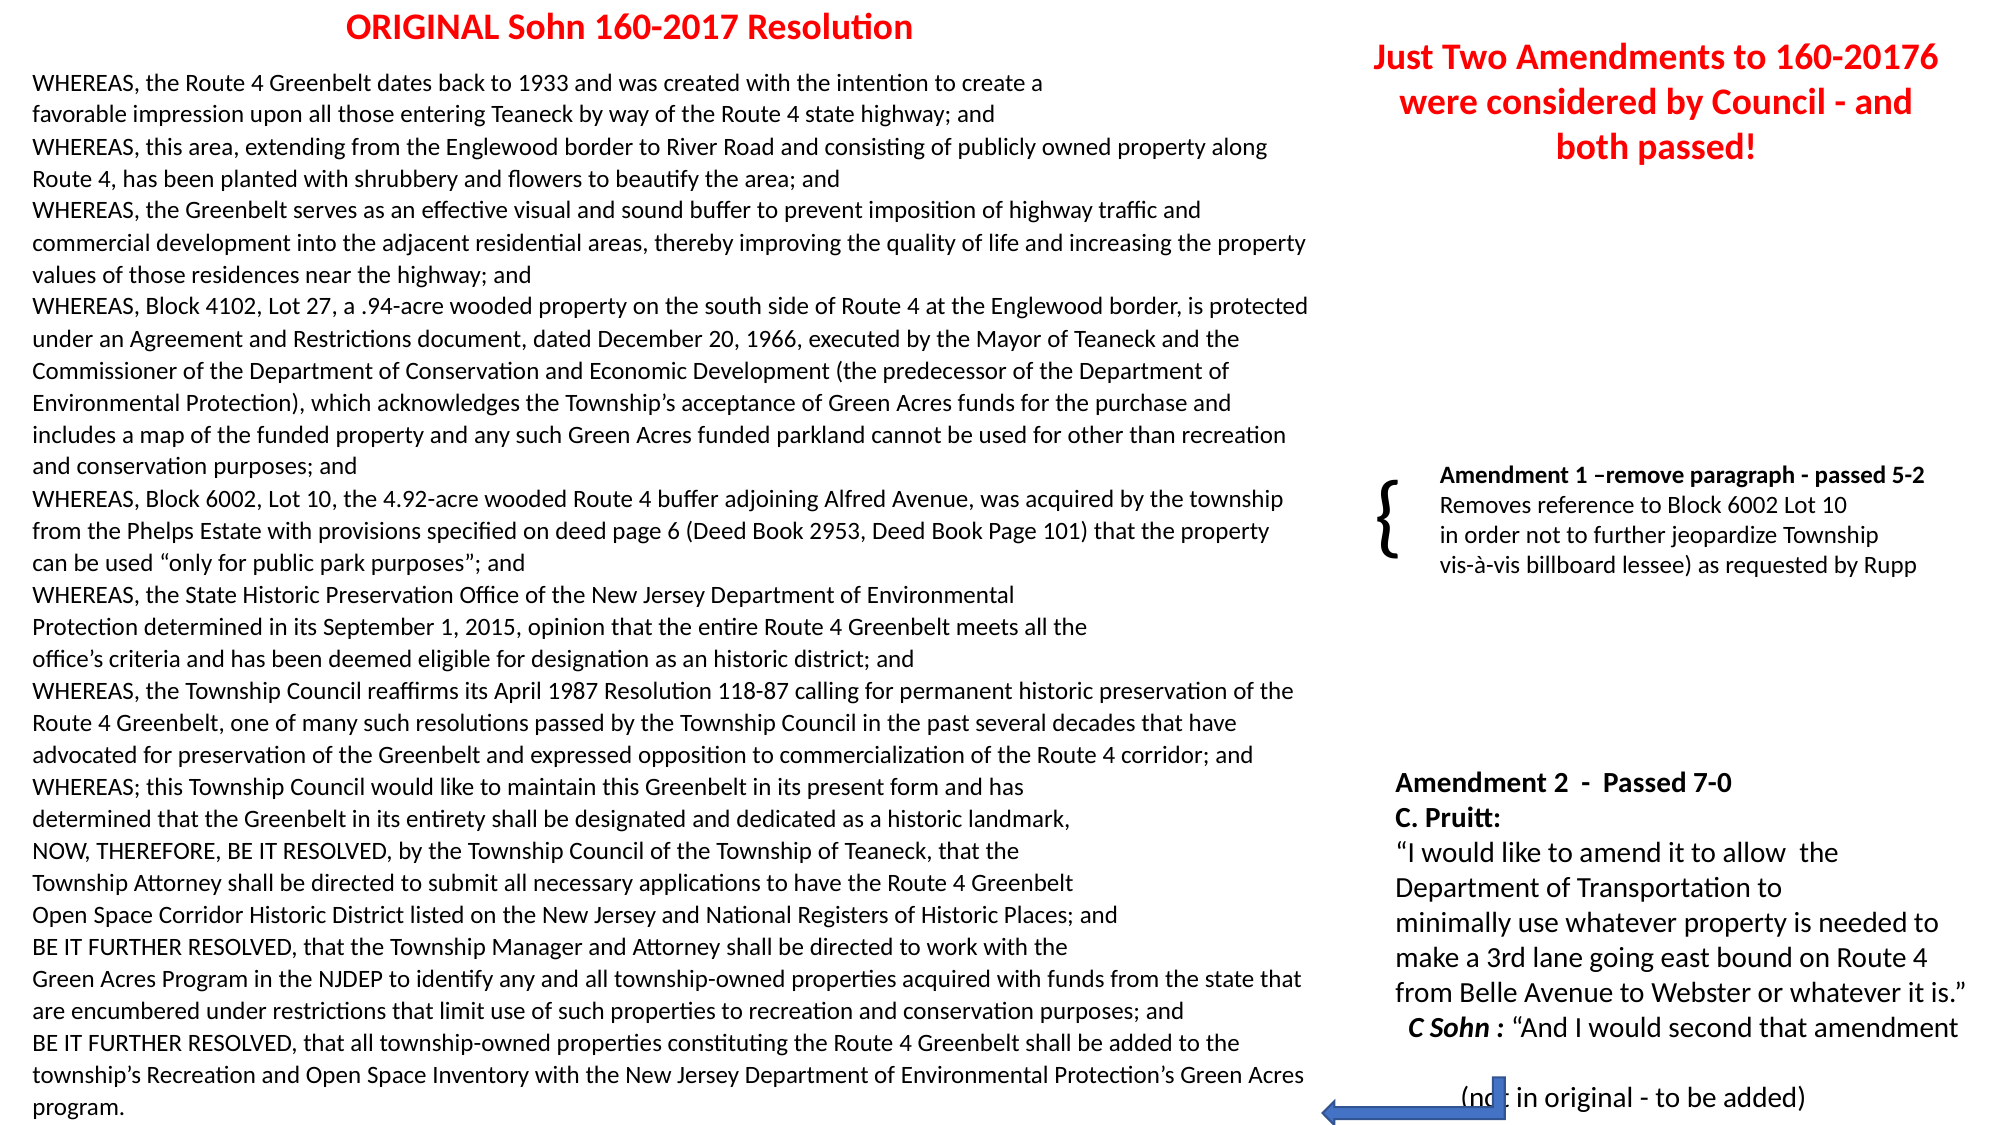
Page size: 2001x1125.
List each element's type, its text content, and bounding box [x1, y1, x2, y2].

text_box ORIGINAL Sohn 160-2017 Resolution [331, 0, 1149, 54]
text_box [1321, 1076, 1506, 1125]
text_box WHEREAS, the Route 4 Greenbelt dates back to 1933 and was created with the intention to create a favorable impression upon all those entering Teaneck by way of the Route 4 state highway; and WHEREAS, this area, extending from the Englewood border to River Road and consisting of publicly owned property along Route 4, has been planted with shrubbery and flowers to beautify the area; and WHEREAS, the Greenbelt serves as an effective visual and sound buffer to prevent imposition of highway traffic and commercial development into the adjacent residential areas, thereby improving the quality of life and increasing the property values of those residences near the highway; and WHEREAS, Block 4102, Lot 27, a .94-acre wooded property on the south side of Route 4 at the Englewood border, is protected under an Agreement and Restrictions document, dated December 20, 1966, executed by the Mayor of Teaneck and the Commissioner of the Department of Conservation and Economic Development (the predecessor of the Department of Environmental Protection), which acknowledges the Township’s acceptance of Green Acres funds for the purchase and includes a map of the funded property and any such Green Acres funded parkland cannot be used for other than recreation and conservation purposes; and WHEREAS, Block 6002, Lot 10, the 4.92-acre wooded Route 4 buffer adjoining Alfred Avenue, was acquired by the township from the Phelps Estate with provisions specified on deed page 6 (Deed Book 2953, Deed Book Page 101) that the property can be used “only for public park purposes”; and WHEREAS, the State Historic Preservation Office of the New Jersey Department of Environmental Protection determined in its September 1, 2015, opinion that the entire Route 4 Greenbelt meets all the office’s criteria and has been deemed eligible for designation as an historic district; and WHEREAS, the Township Council reaffirms its April 1987 Resolution 118-87 calling for permanent historic preservation of the Route 4 Greenbelt, one of many such resolutions passed by the Township Council in the past several decades that have advocated for preservation of the Greenbelt and expressed opposition to commercialization of the Route 4 corridor; and WHEREAS; this Township Council would like to maintain this Greenbelt in its present form and has determined that the Greenbelt in its entirety shall be designated and dedicated as a historic landmark, NOW, THEREFORE, BE IT RESOLVED, by the Township Council of the Township of Teaneck, that the Township Attorney shall be directed to submit all necessary applications to have the Route 4 Greenbelt Open Space Corridor Historic District listed on the New Jersey and National Registers of Historic Places; and BE IT FURTHER RESOLVED, that the Township Manager and Attorney shall be directed to work with the Green Acres Program in the NJDEP to identify any and all township-owned properties acquired with funds from the state that are encumbered under restrictions that limit use of such properties to recreation and conservation purposes; and BE IT FURTHER RESOLVED, that all township-owned properties constituting the Route 4 Greenbelt shall be added to the township’s Recreation and Open Space Inventory with the New Jersey Department of Environmental Protection’s Green Acres program. [17, 24, 1328, 1125]
text_box Amendment 2 - Passed 7-0 C. Pruitt: “I would like to amend it to allow the Department of Transportation to minimally use whatever property is needed to make a 3rd lane going east bound on Route 4 from Belle Avenue to Webster or whatever it is.” C Sohn : “And I would second that amendment (not in original - to be added) [1380, 756, 1986, 1121]
text_box Amendment 1 –remove paragraph - passed 5-2 Removes reference to Block 6002 Lot 10 in order not to further jeopardize Township vis-à-vis billboard lessee) as requested by Rupp [1425, 451, 1941, 587]
text_box { [1360, 446, 1419, 572]
text_box Just Two Amendments to 160-20176 were considered by Council - and both passed! [1327, 24, 1986, 175]
